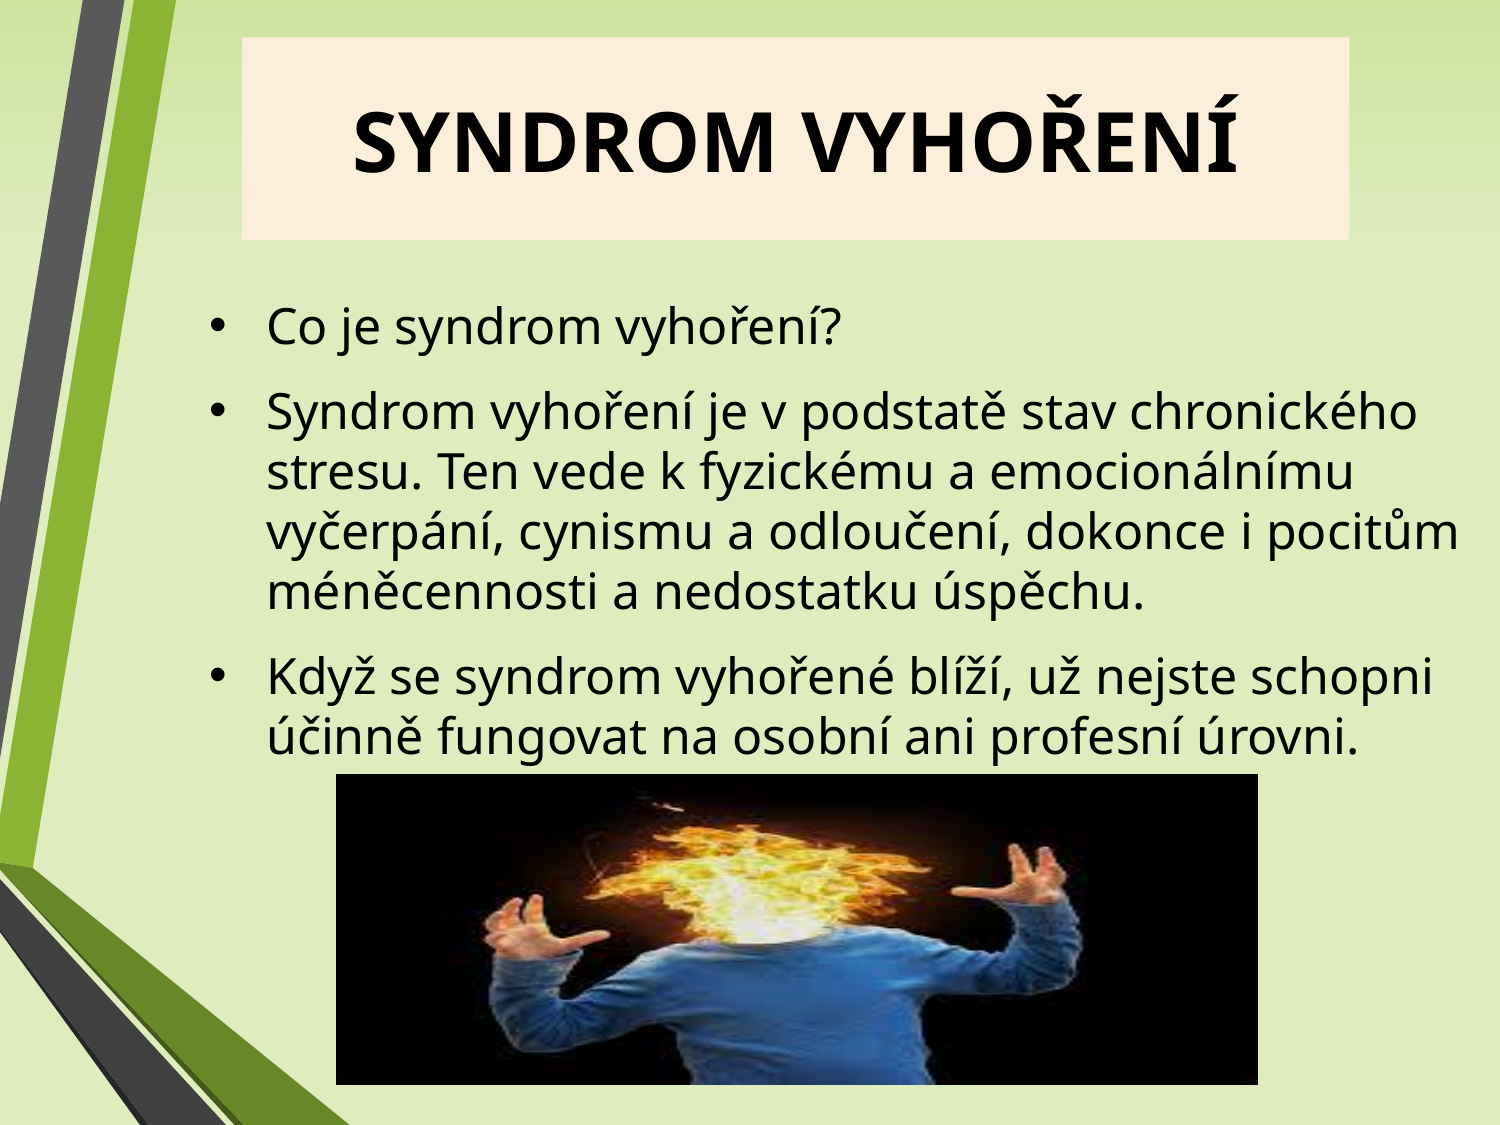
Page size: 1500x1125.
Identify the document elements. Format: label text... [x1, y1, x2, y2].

title SYNDROM VYHOŘENÍ [242, 37, 1350, 202]
picture [336, 773, 1259, 1085]
list Co je syndrom vyhoření? Syndrom vyhoření je v podstatě stav chronického stresu. Ten vede k fyzickému a emocionálnímu vyčerpání, cynismu a odloučení, dokonce i pocitům méněcennosti a nedostatku úspěchu. Když se syndrom vyhořené blíží, už nejste schopni účinně fungovat na osobní ani profesní úrovni. [194, 202, 1480, 856]
